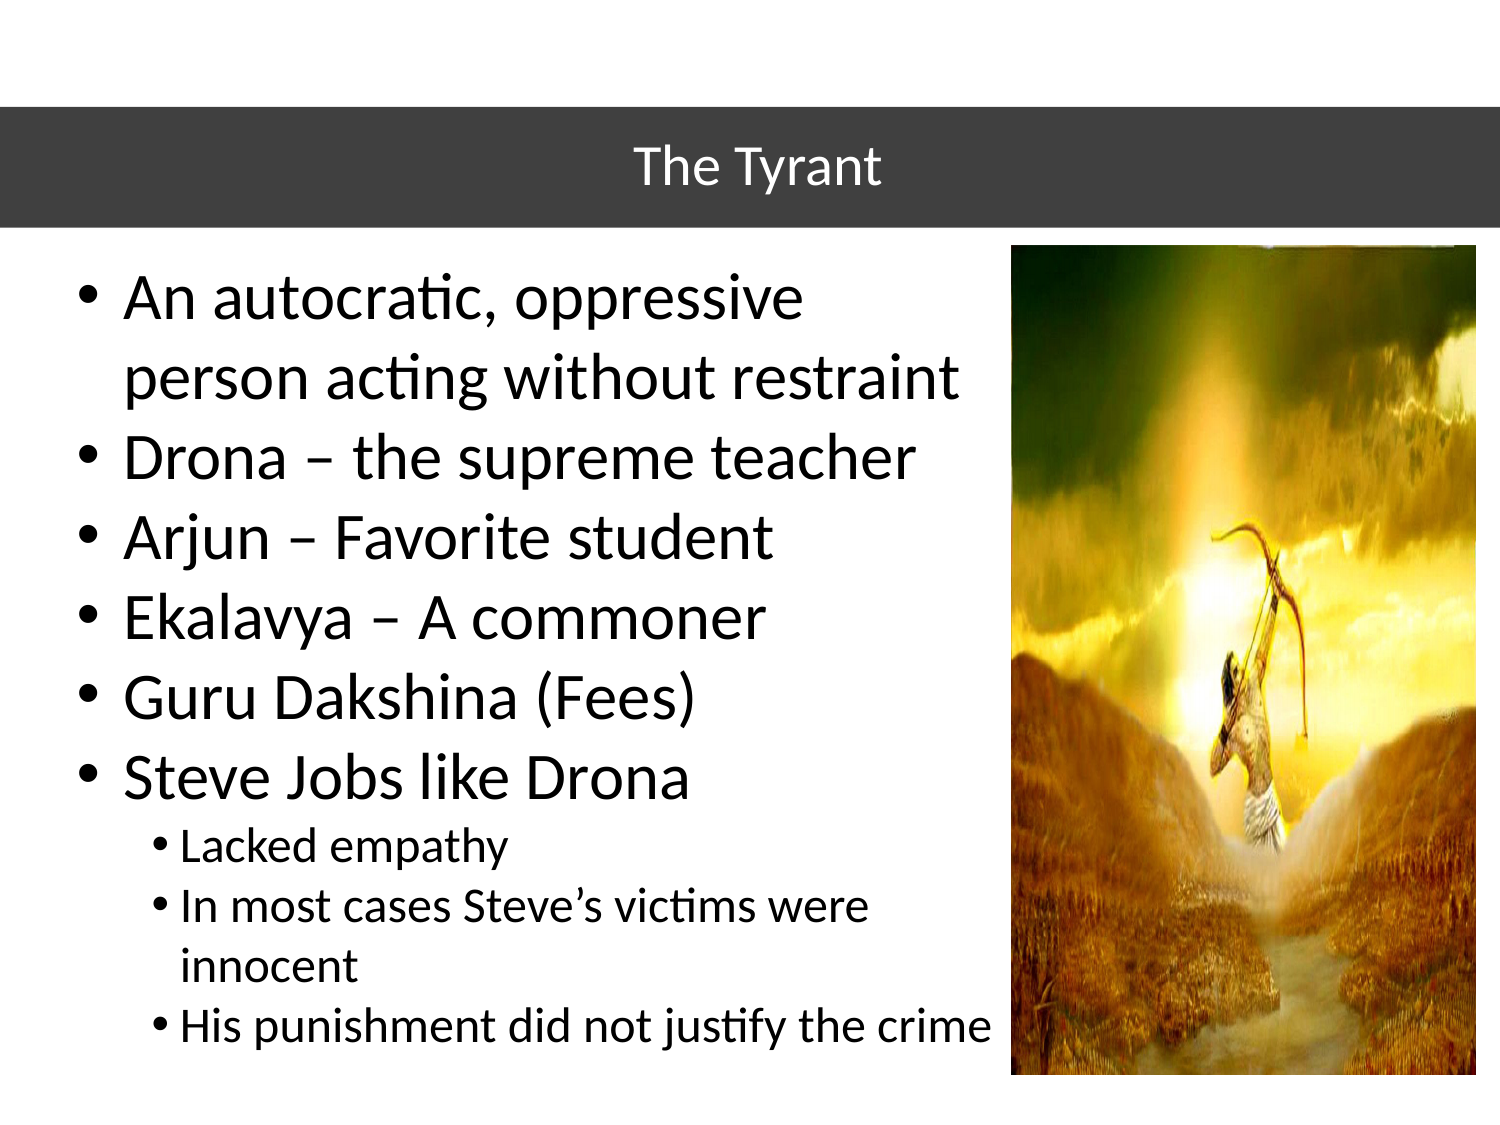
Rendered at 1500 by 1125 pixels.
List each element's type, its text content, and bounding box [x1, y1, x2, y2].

text_box An autocratic, oppressive person acting without restraint Drona – the supreme teacher Arjun – Favorite student Ekalavya – A commoner Guru Dakshina (Fees) Steve Jobs like Drona Lacked empathy In most cases Steve’s victims were innocent His punishment did not justify the crime [61, 245, 1009, 1060]
picture [1011, 245, 1477, 1075]
title The Tyrant [68, 105, 1448, 228]
text_box [0, 105, 1500, 230]
